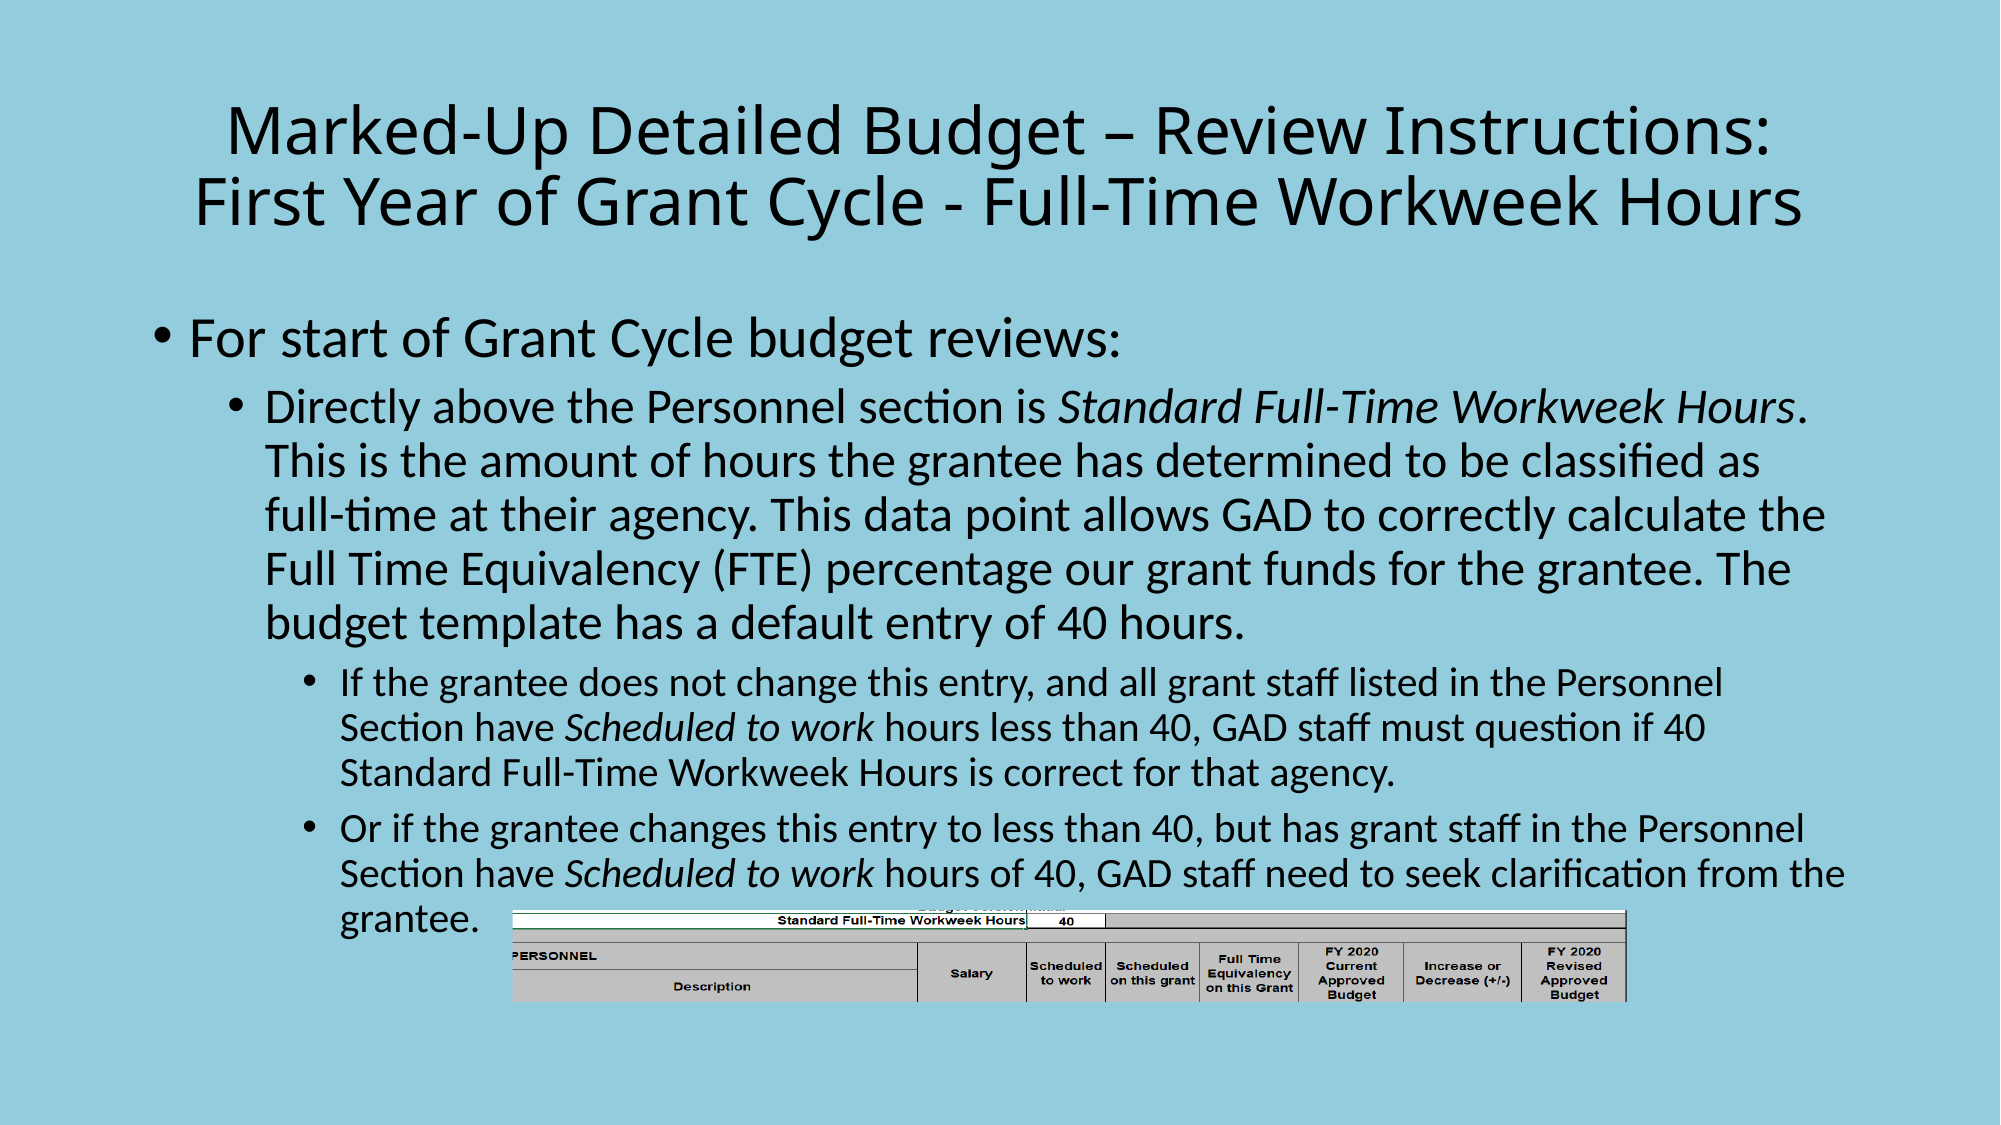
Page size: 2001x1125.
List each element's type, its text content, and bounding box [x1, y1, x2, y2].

list For start of Grant Cycle budget reviews: Directly above the Personnel section is Standard Full-Time Workweek Hours. This is the amount of hours the grantee has determined to be classified as full-time at their agency. This data point allows GAD to correctly calculate the Full Time Equivalency (FTE) percentage our grant funds for the grantee. The budget template has a default entry of 40 hours. If the grantee does not change this entry, and all grant staff listed in the Personnel Section have Scheduled to work hours less than 40, GAD staff must question if 40 Standard Full-Time Workweek Hours is correct for that agency. Or if the grantee changes this entry to less than 40, but has grant staff in the Personnel Section have Scheduled to work hours of 40, GAD staff need to seek clarification from the grantee. [137, 299, 1863, 1047]
picture [512, 910, 1627, 1002]
title Marked-Up Detailed Budget – Review Instructions: First Year of Grant Cycle - Full-Time Workweek Hours [137, 59, 1863, 278]
